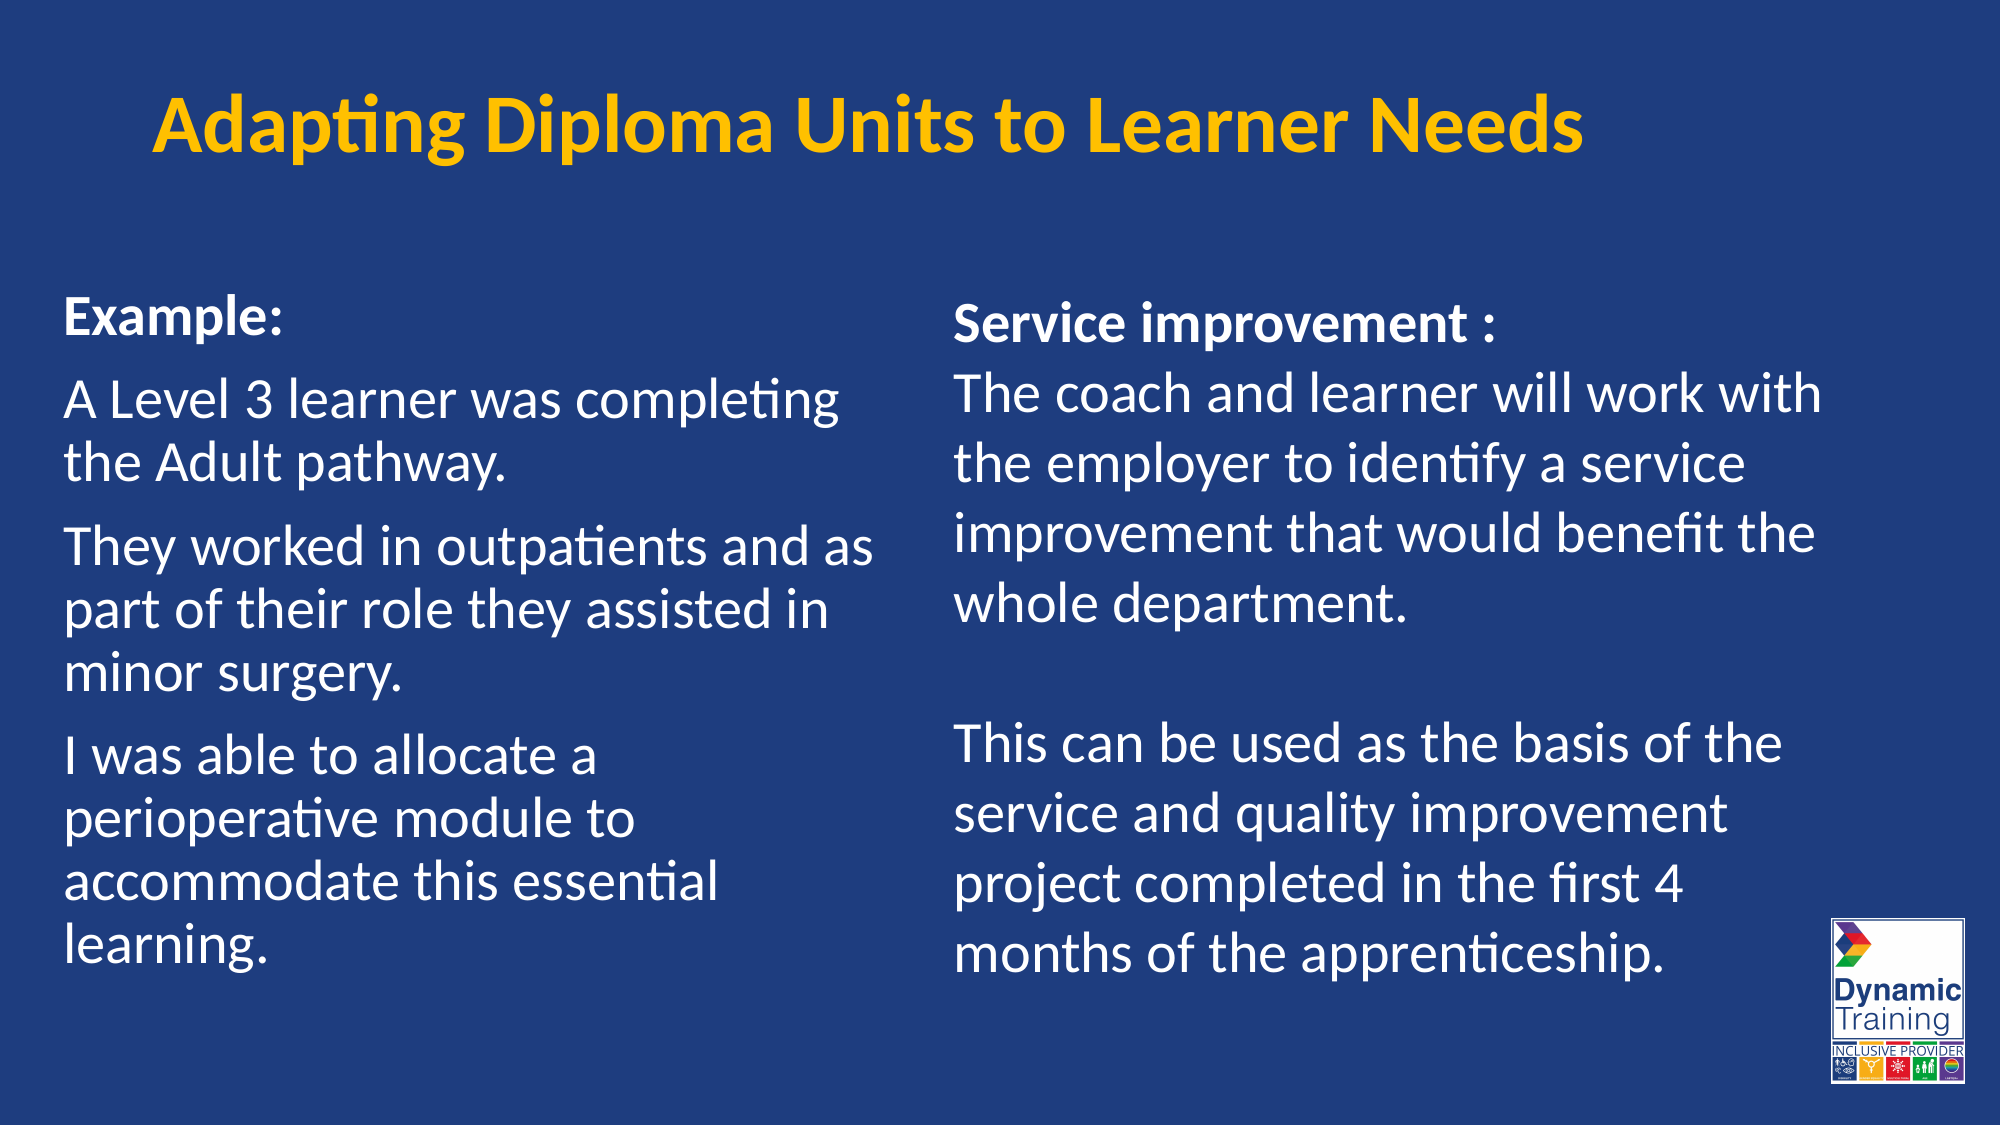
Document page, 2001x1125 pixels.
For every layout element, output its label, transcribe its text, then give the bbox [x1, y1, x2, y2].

text_box Service improvement : The coach and learner will work with the employer to identify a service improvement that would benefit the whole department. This can be used as the basis of the service and quality improvement project completed in the first 4 months of the apprenticeship. [939, 277, 1879, 992]
list Example: A Level 3 learner was completing the Adult pathway. They worked in outpatients and as part of their role they assisted in minor surgery. I was able to allocate a perioperative module to accommodate this essential learning. [48, 277, 900, 1000]
title Adapting Diploma Units to Learner Needs [137, 54, 1863, 198]
picture [1831, 918, 1965, 1084]
